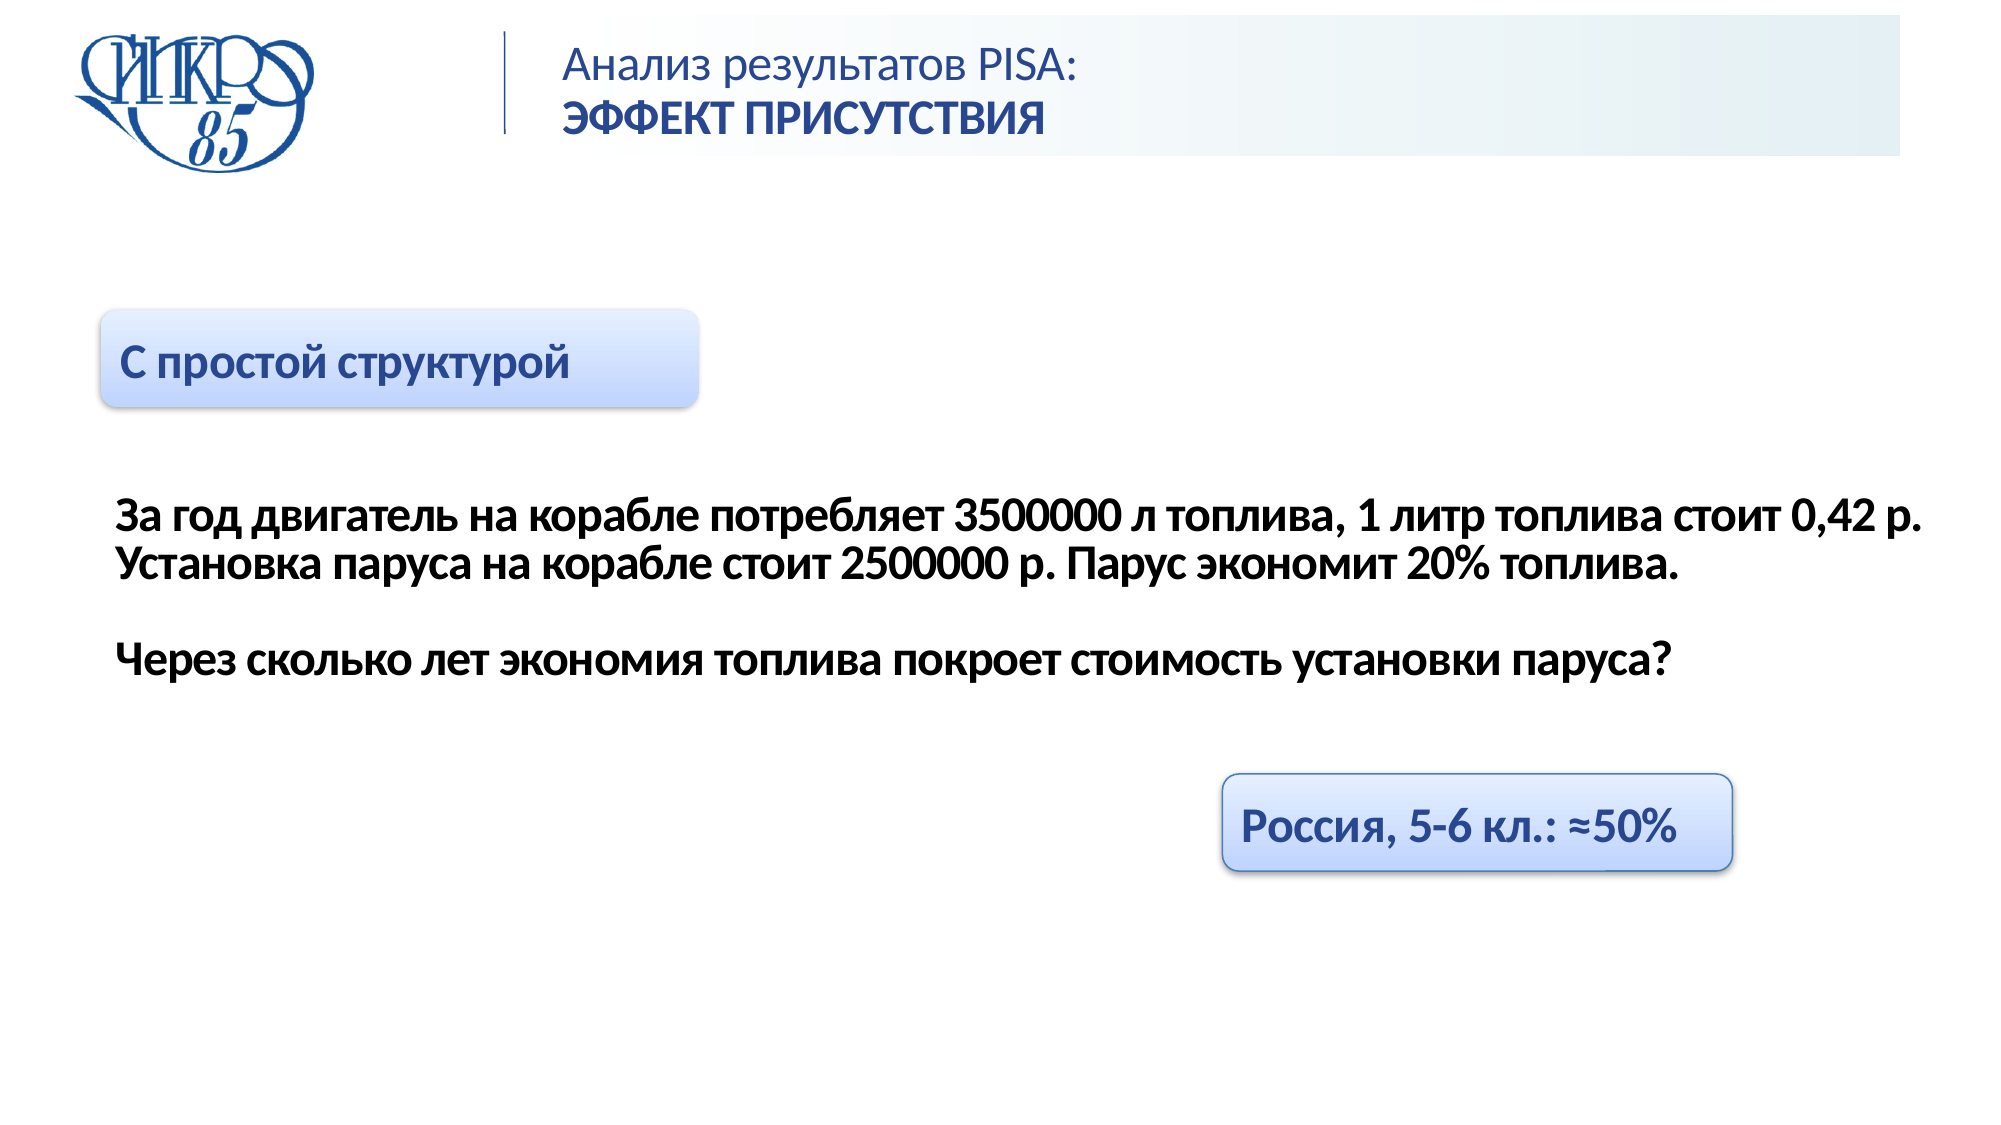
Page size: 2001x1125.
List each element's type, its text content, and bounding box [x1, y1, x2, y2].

picture [73, 34, 314, 173]
text_box С простой структурой [100, 309, 700, 408]
text_box [573, 14, 1902, 157]
text_box Россия, 5-6 кл.: ≈50% [1221, 773, 1734, 872]
text_box Анализ результатов PISA: ЭФФЕКТ ПРИСУТСТВИЯ [544, 28, 1900, 154]
text_box За год двигатель на корабле потребляет 3500000 л топлива, 1 литр топлива стоит 0,42 р. Установка паруса на корабле стоит 2500000 р. Парус экономит 20% топлива. Через сколько лет экономия топлива покроет стоимость установки паруса? [101, 486, 1968, 693]
